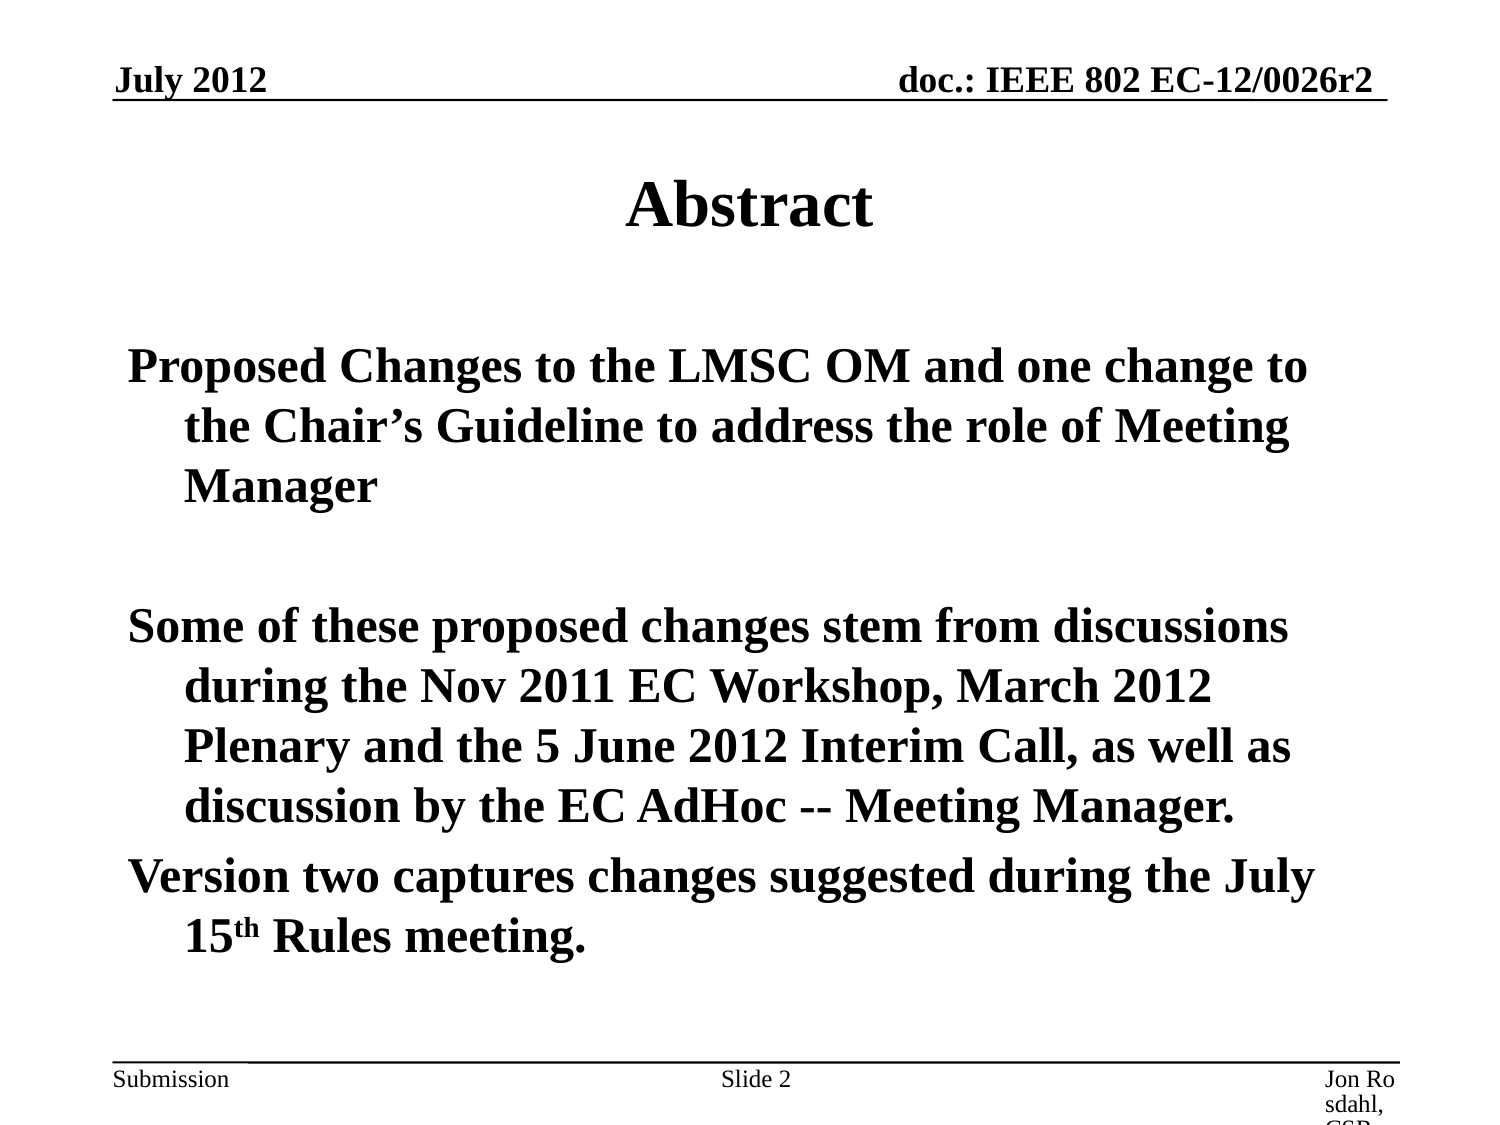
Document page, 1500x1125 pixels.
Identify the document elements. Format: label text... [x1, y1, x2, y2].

list Proposed Changes to the LMSC OM and one change to the Chair’s Guideline to address the role of Meeting Manager Some of these proposed changes stem from discussions during the Nov 2011 EC Workshop, March 2012 Plenary and the 5 June 2012 Interim Call, as well as discussion by the EC AdHoc -- Meeting Manager. Version two captures changes suggested during the July 15th Rules meeting. [112, 324, 1388, 1001]
title Abstract [112, 112, 1388, 288]
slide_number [114, 54, 278, 101]
footer Jon Rosdahl, CSR [1324, 1061, 1402, 1093]
slide_number Slide 2 [712, 1061, 800, 1093]
